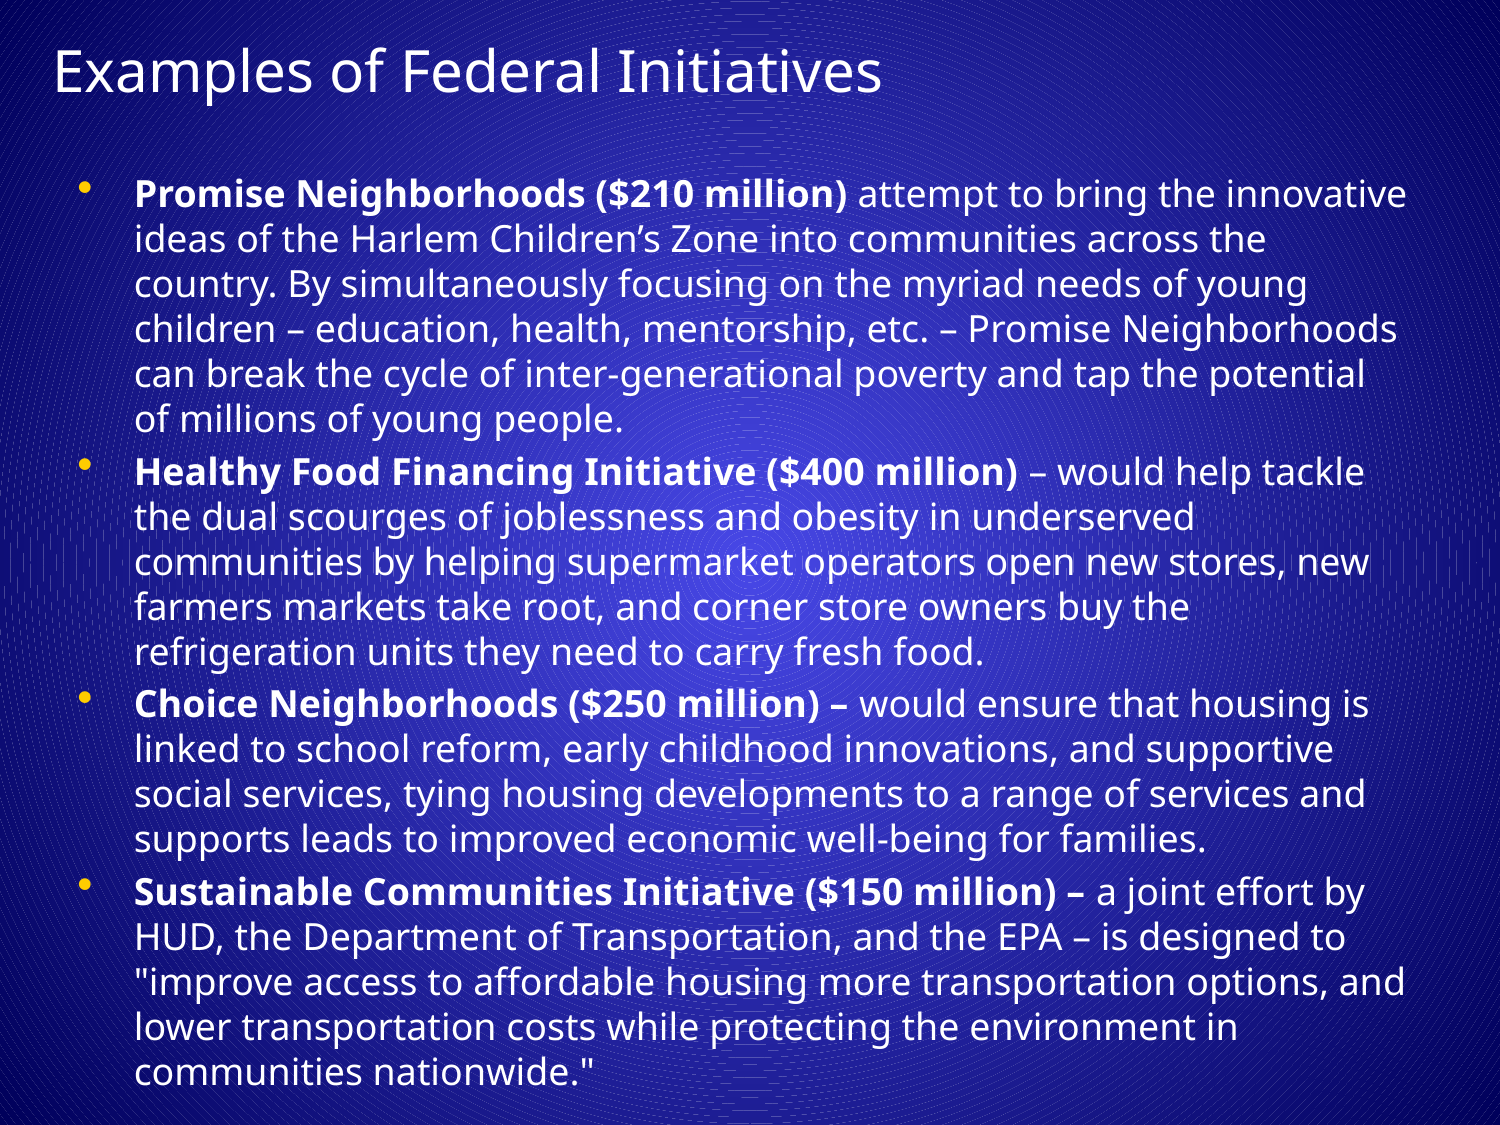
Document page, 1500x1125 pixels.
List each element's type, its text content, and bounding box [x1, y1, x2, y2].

list Promise Neighborhoods ($210 million) attempt to bring the innovative ideas of the Harlem Children’s Zone into communities across the country. By simultaneously focusing on the myriad needs of young children – education, health, mentorship, etc. – Promise Neighborhoods can break the cycle of inter-generational poverty and tap the potential of millions of young people. Healthy Food Financing Initiative ($400 million) – would help tackle the dual scourges of joblessness and obesity in underserved communities by helping supermarket operators open new stores, new farmers markets take root, and corner store owners buy the refrigeration units they need to carry fresh food. Choice Neighborhoods ($250 million) – would ensure that housing is linked to school reform, early childhood innovations, and supportive social services, tying housing developments to a range of services and supports leads to improved economic well-being for families. Sustainable Communities Initiative ($150 million) – a joint effort by HUD, the Department of Transportation, and the EPA – is designed to "improve access to affordable housing more transportation options, and lower transportation costs while protecting the environment in communities nationwide." [62, 162, 1426, 1051]
title Examples of Federal Initiatives [37, 0, 1313, 138]
